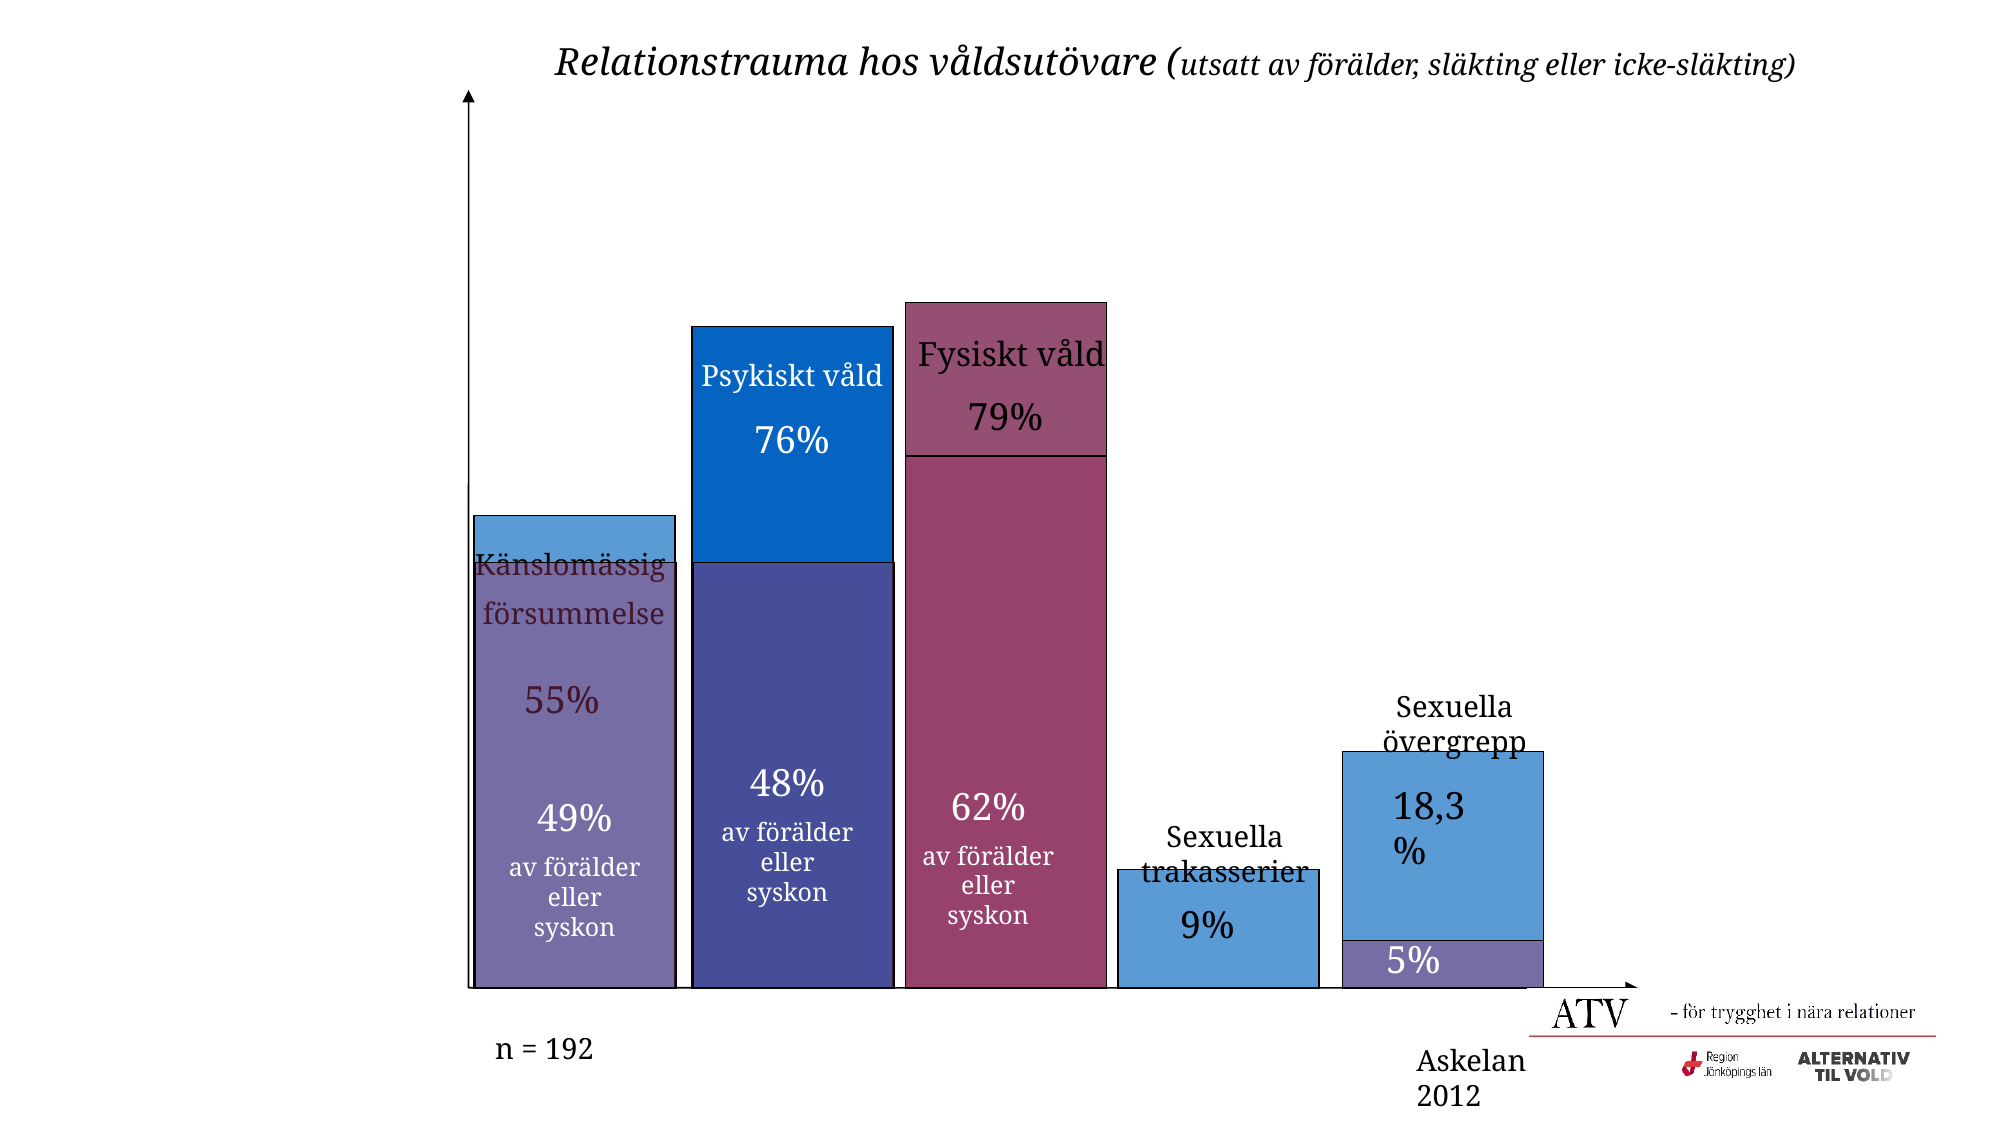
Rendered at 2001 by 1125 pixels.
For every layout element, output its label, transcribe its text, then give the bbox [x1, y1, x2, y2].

text_box Känslomässig försummelse [426, 538, 691, 639]
text_box Relationstrauma hos våldsutövare (utsatt av förälder, släkting eller icke-släkting) [540, 30, 1811, 91]
text_box [691, 326, 893, 349]
text_box 79% [952, 385, 1086, 446]
text_box 48% av förälder eller syskon [704, 751, 871, 914]
text_box [905, 381, 1107, 456]
text_box Sexuella trakasserier [1107, 810, 1342, 896]
text_box [905, 302, 1107, 326]
text_box n = 192 [480, 1023, 764, 1073]
text_box 18,3% [1378, 774, 1512, 880]
text_box Fysiskt våld [893, 326, 1154, 381]
text_box 76% [739, 408, 873, 469]
text_box 5% [1330, 928, 1496, 989]
text_box [474, 562, 676, 988]
text_box [462, 90, 475, 538]
text_box 9% [1165, 896, 1299, 953]
text_box [1342, 766, 1544, 940]
text_box Sexuella övergrepp [1307, 680, 1603, 766]
text_box [1118, 896, 1320, 988]
text_box Askeland mfl, 2012 [1401, 1034, 1686, 1120]
text_box 49% av förälder eller syskon [492, 786, 658, 950]
text_box [1496, 940, 1544, 988]
text_box [905, 456, 1107, 988]
text_box [692, 562, 894, 988]
text_box [691, 400, 893, 988]
picture [1527, 988, 1940, 1099]
text_box 62% av förälder eller syskon [905, 775, 1071, 938]
text_box Psykiskt våld [644, 349, 941, 400]
text_box [473, 515, 675, 538]
text_box [1544, 981, 1638, 988]
